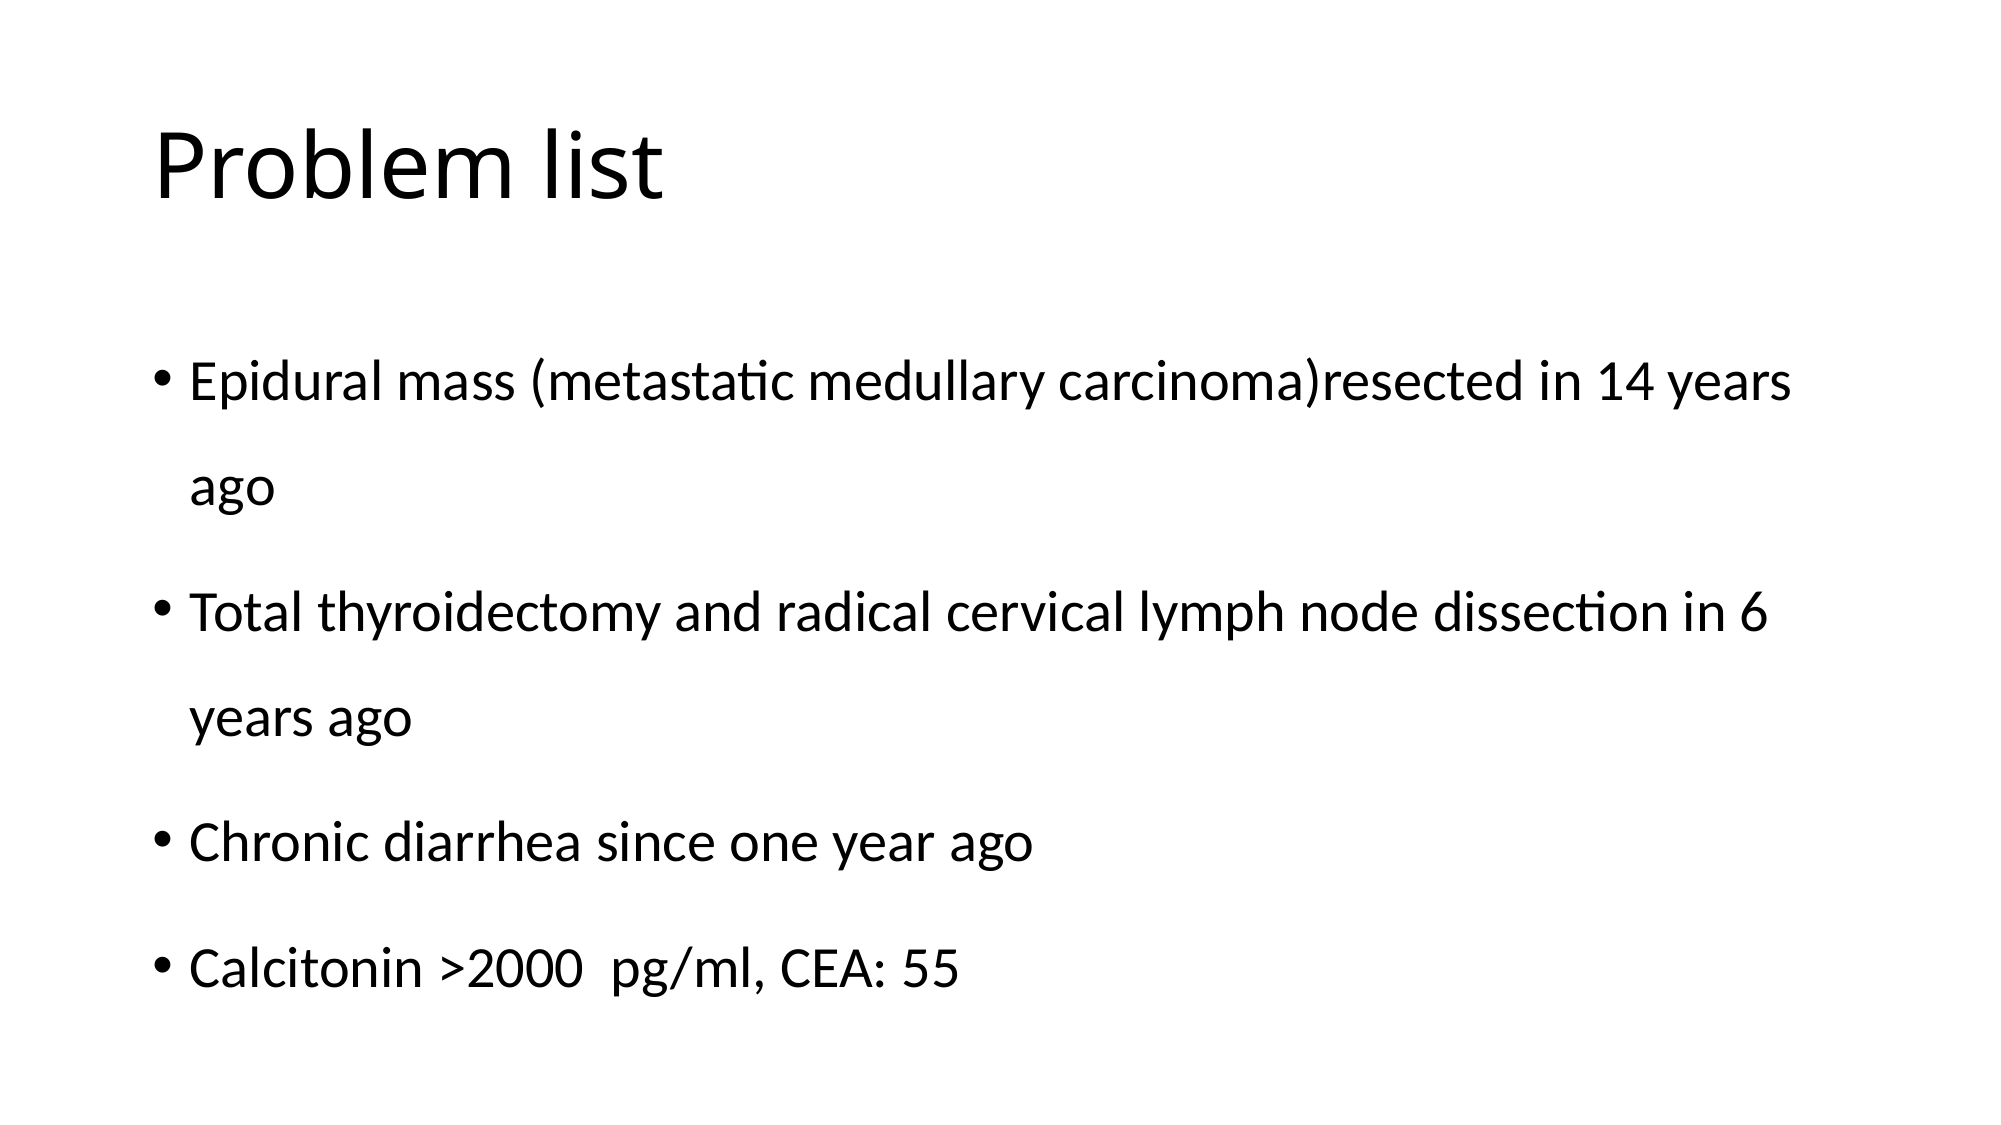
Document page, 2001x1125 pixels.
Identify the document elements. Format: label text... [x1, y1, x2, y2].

list Epidural mass (metastatic medullary carcinoma)resected in 14 years ago Total thyroidectomy and radical cervical lymph node dissection in 6 years ago Chronic diarrhea since one year ago Calcitonin >2000 pg/ml, CEA: 55 [137, 299, 1863, 1014]
title Problem list [137, 59, 1863, 278]
